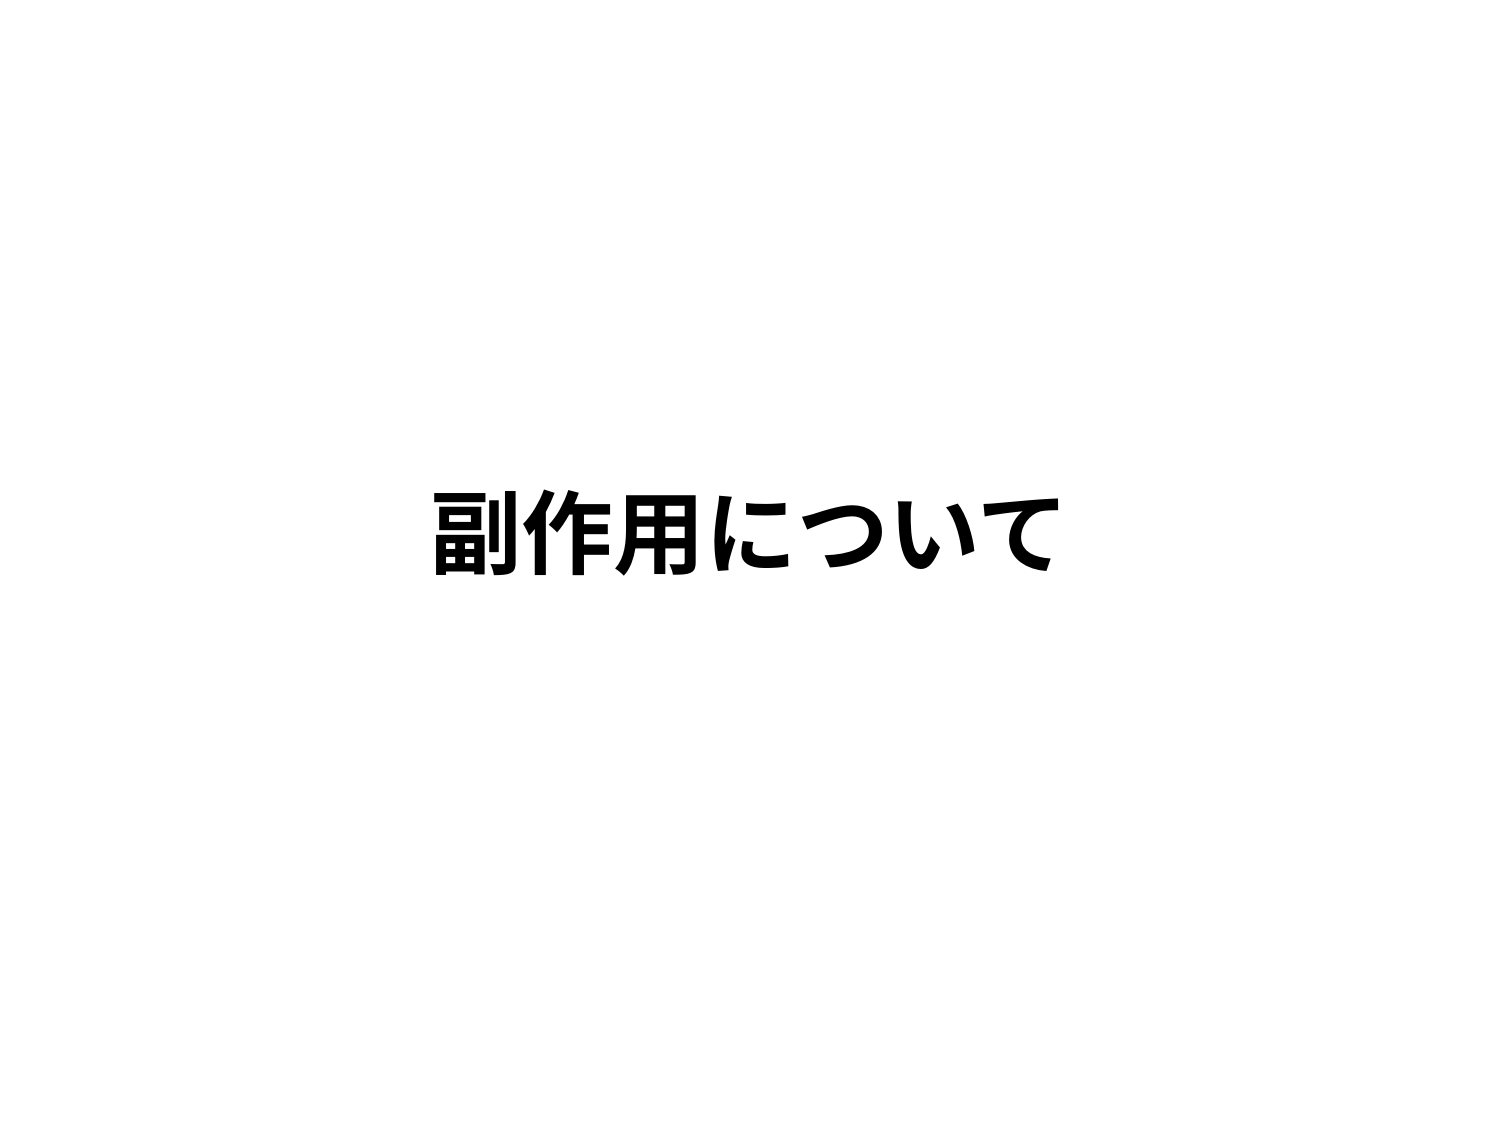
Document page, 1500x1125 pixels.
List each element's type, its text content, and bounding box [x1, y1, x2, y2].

title 副作用について [123, 468, 1376, 947]
